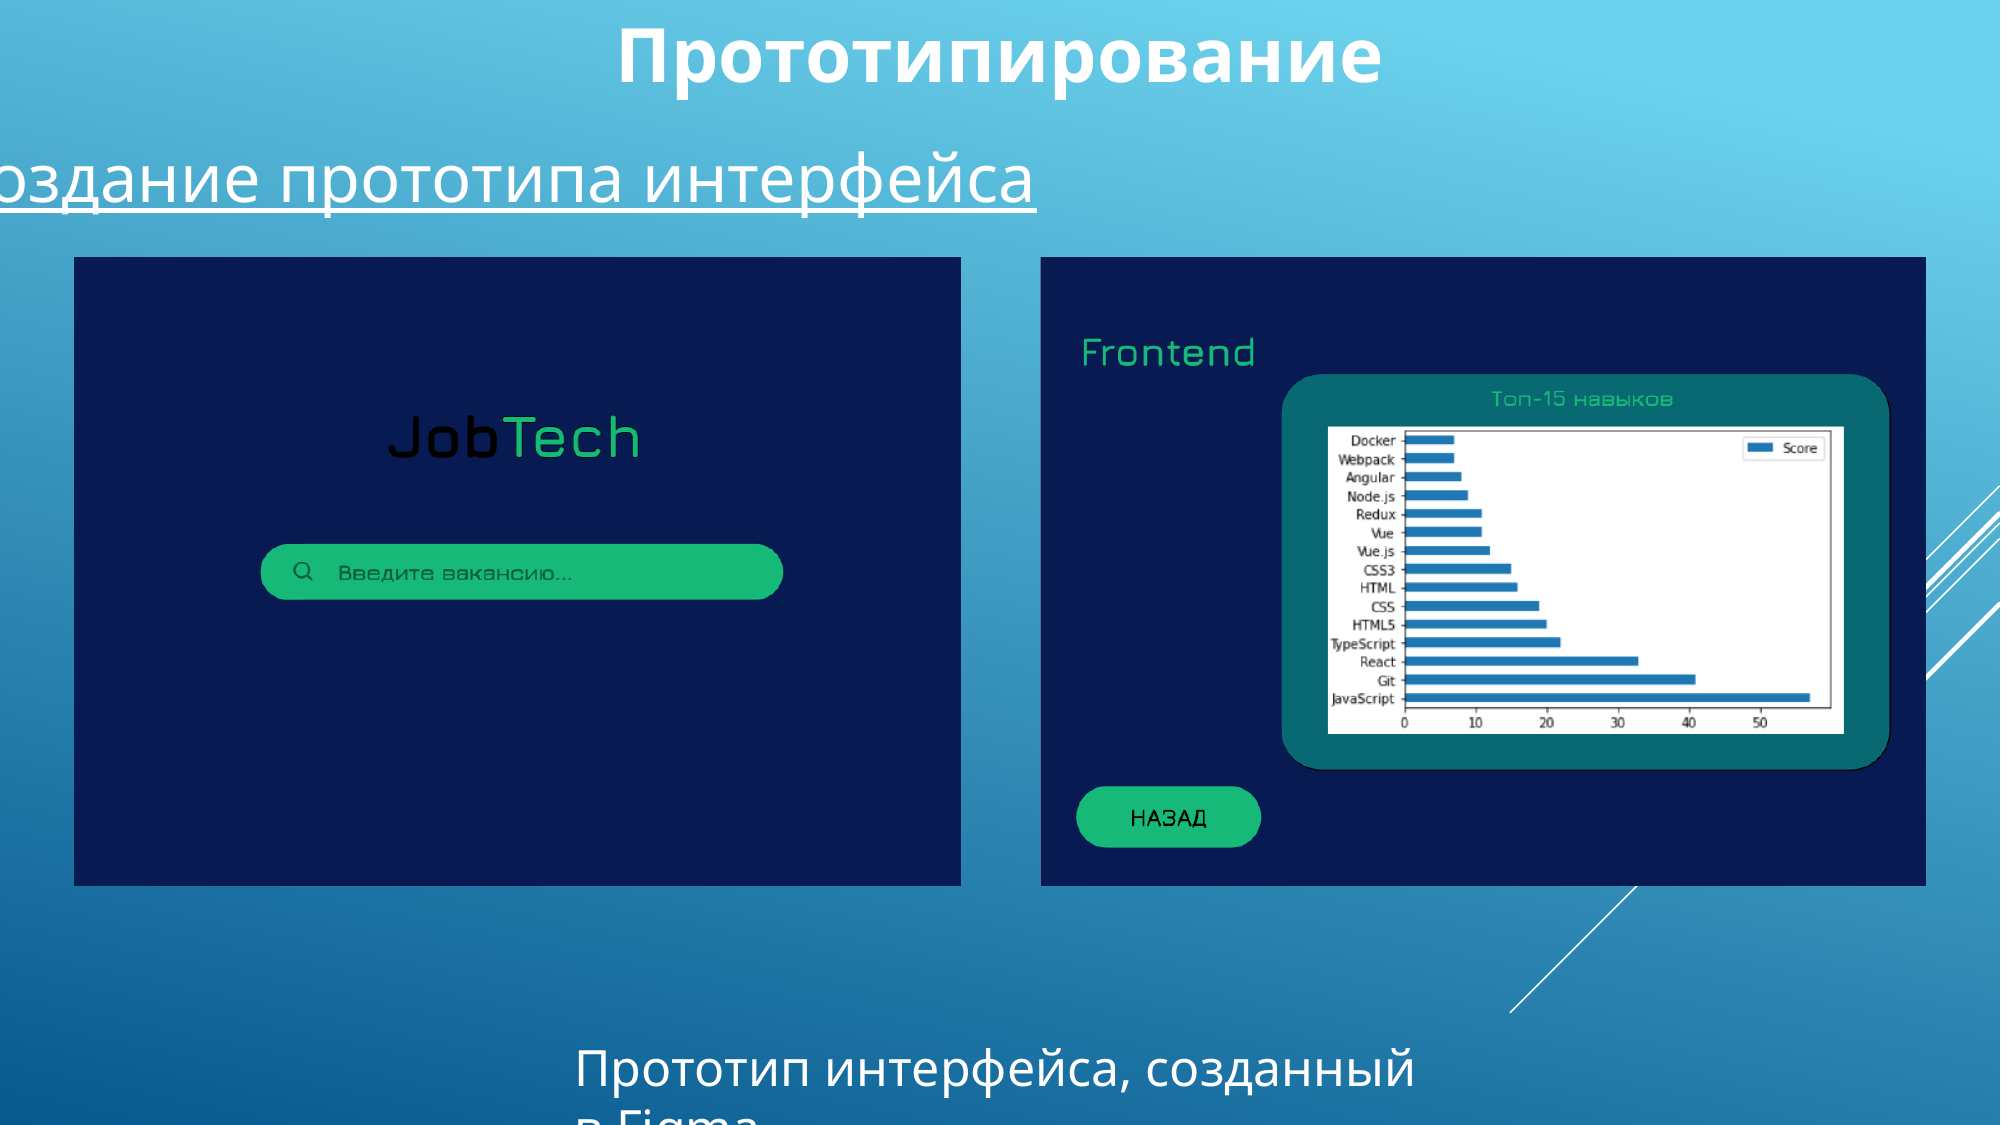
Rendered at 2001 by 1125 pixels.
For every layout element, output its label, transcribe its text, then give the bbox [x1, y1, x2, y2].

picture [1039, 257, 1927, 886]
text_box Прототипирование [600, 0, 1400, 105]
text_box 1. Создание прототипа интерфейса [0, 128, 1052, 224]
text_box Прототип интерфейса, созданный в Figma [559, 1029, 1441, 1125]
picture [73, 257, 961, 886]
